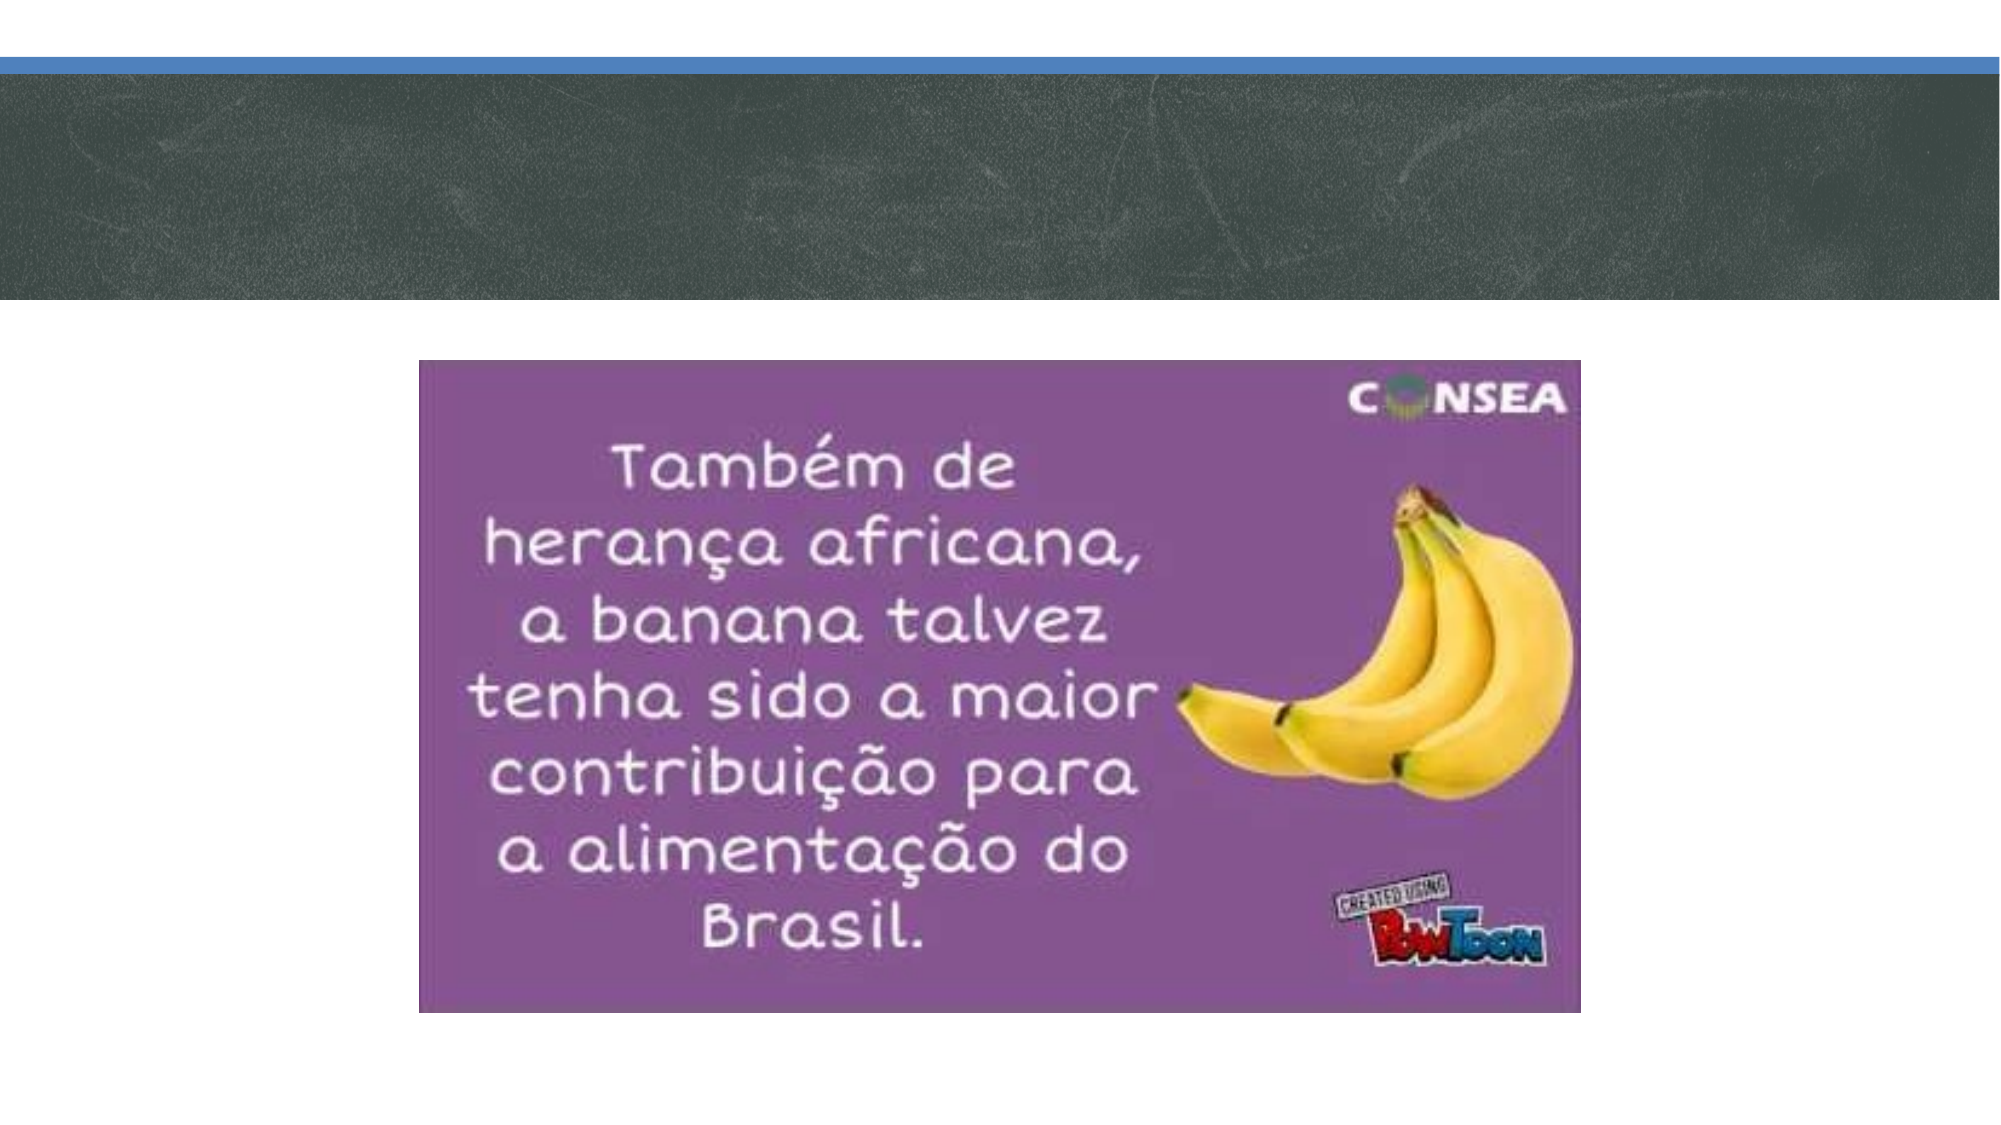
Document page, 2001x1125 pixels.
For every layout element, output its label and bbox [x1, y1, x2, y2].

picture [0, 74, 2000, 300]
list [418, 359, 1581, 1014]
